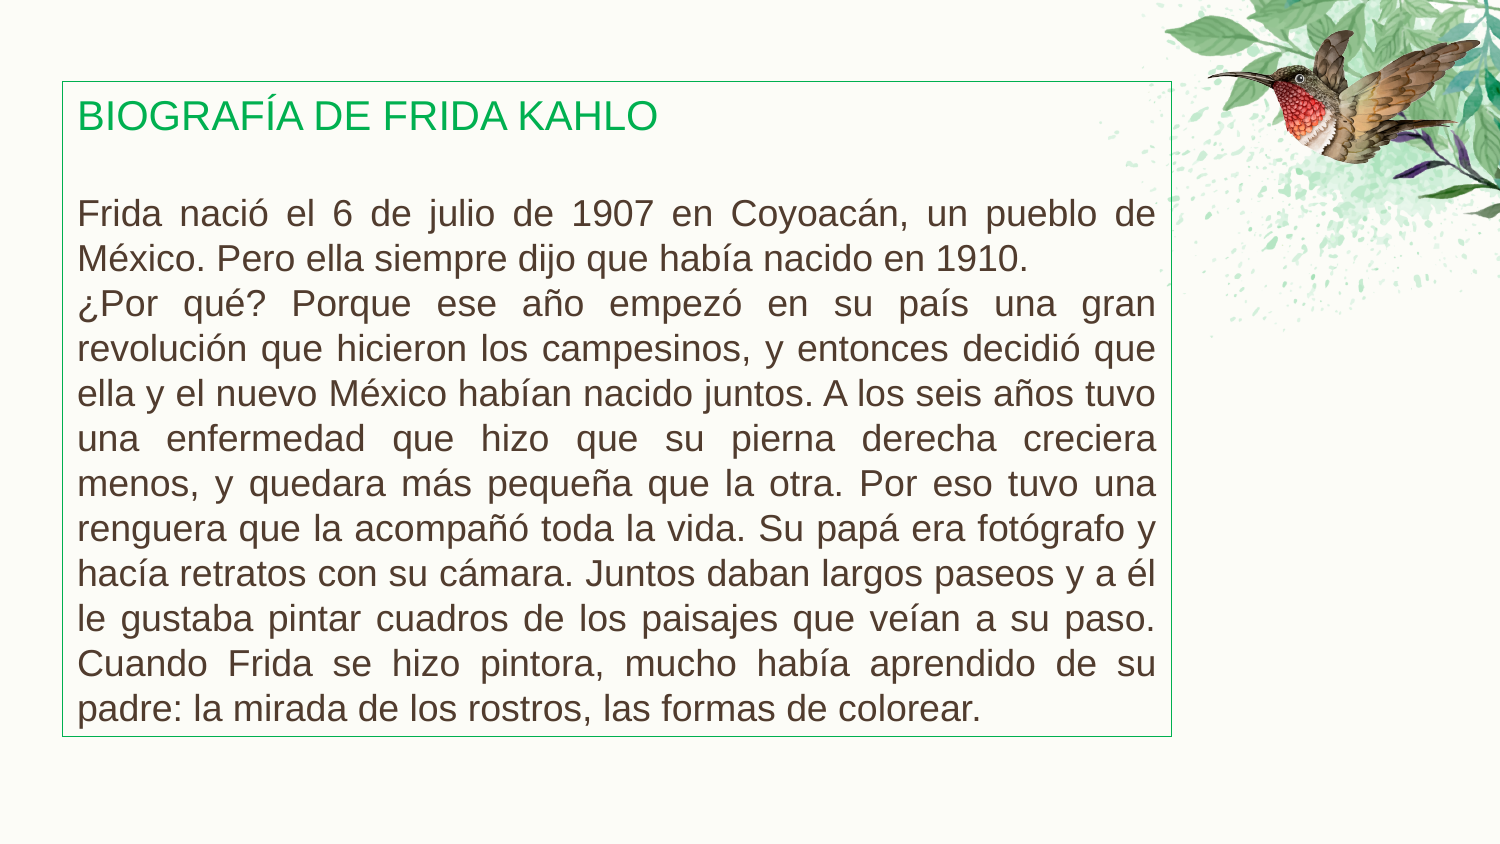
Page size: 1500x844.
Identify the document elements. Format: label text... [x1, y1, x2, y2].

text_box BIOGRAFÍA DE FRIDA KAHLO Frida nació el 6 de julio de 1907 en Coyoacán, un pueblo de México. Pero ella siempre dijo que había nacido en 1910. ¿Por qué? Porque ese año empezó en su país una gran revolución que hicieron los campesinos, y entonces decidió que ella y el nuevo México habían nacido juntos. A los seis años tuvo una enfermedad que hizo que su pierna derecha creciera menos, y quedara más pequeña que la otra. Por eso tuvo una renguera que la acompañó toda la vida. Su papá era fotógrafo y hacía retratos con su cámara. Juntos daban largos paseos y a él le gustaba pintar cuadros de los paisajes que veían a su paso. Cuando Frida se hizo pintora, mucho había aprendido de su padre: la mirada de los rostros, las formas de colorear. [62, 81, 1172, 737]
picture [1098, 0, 1500, 376]
